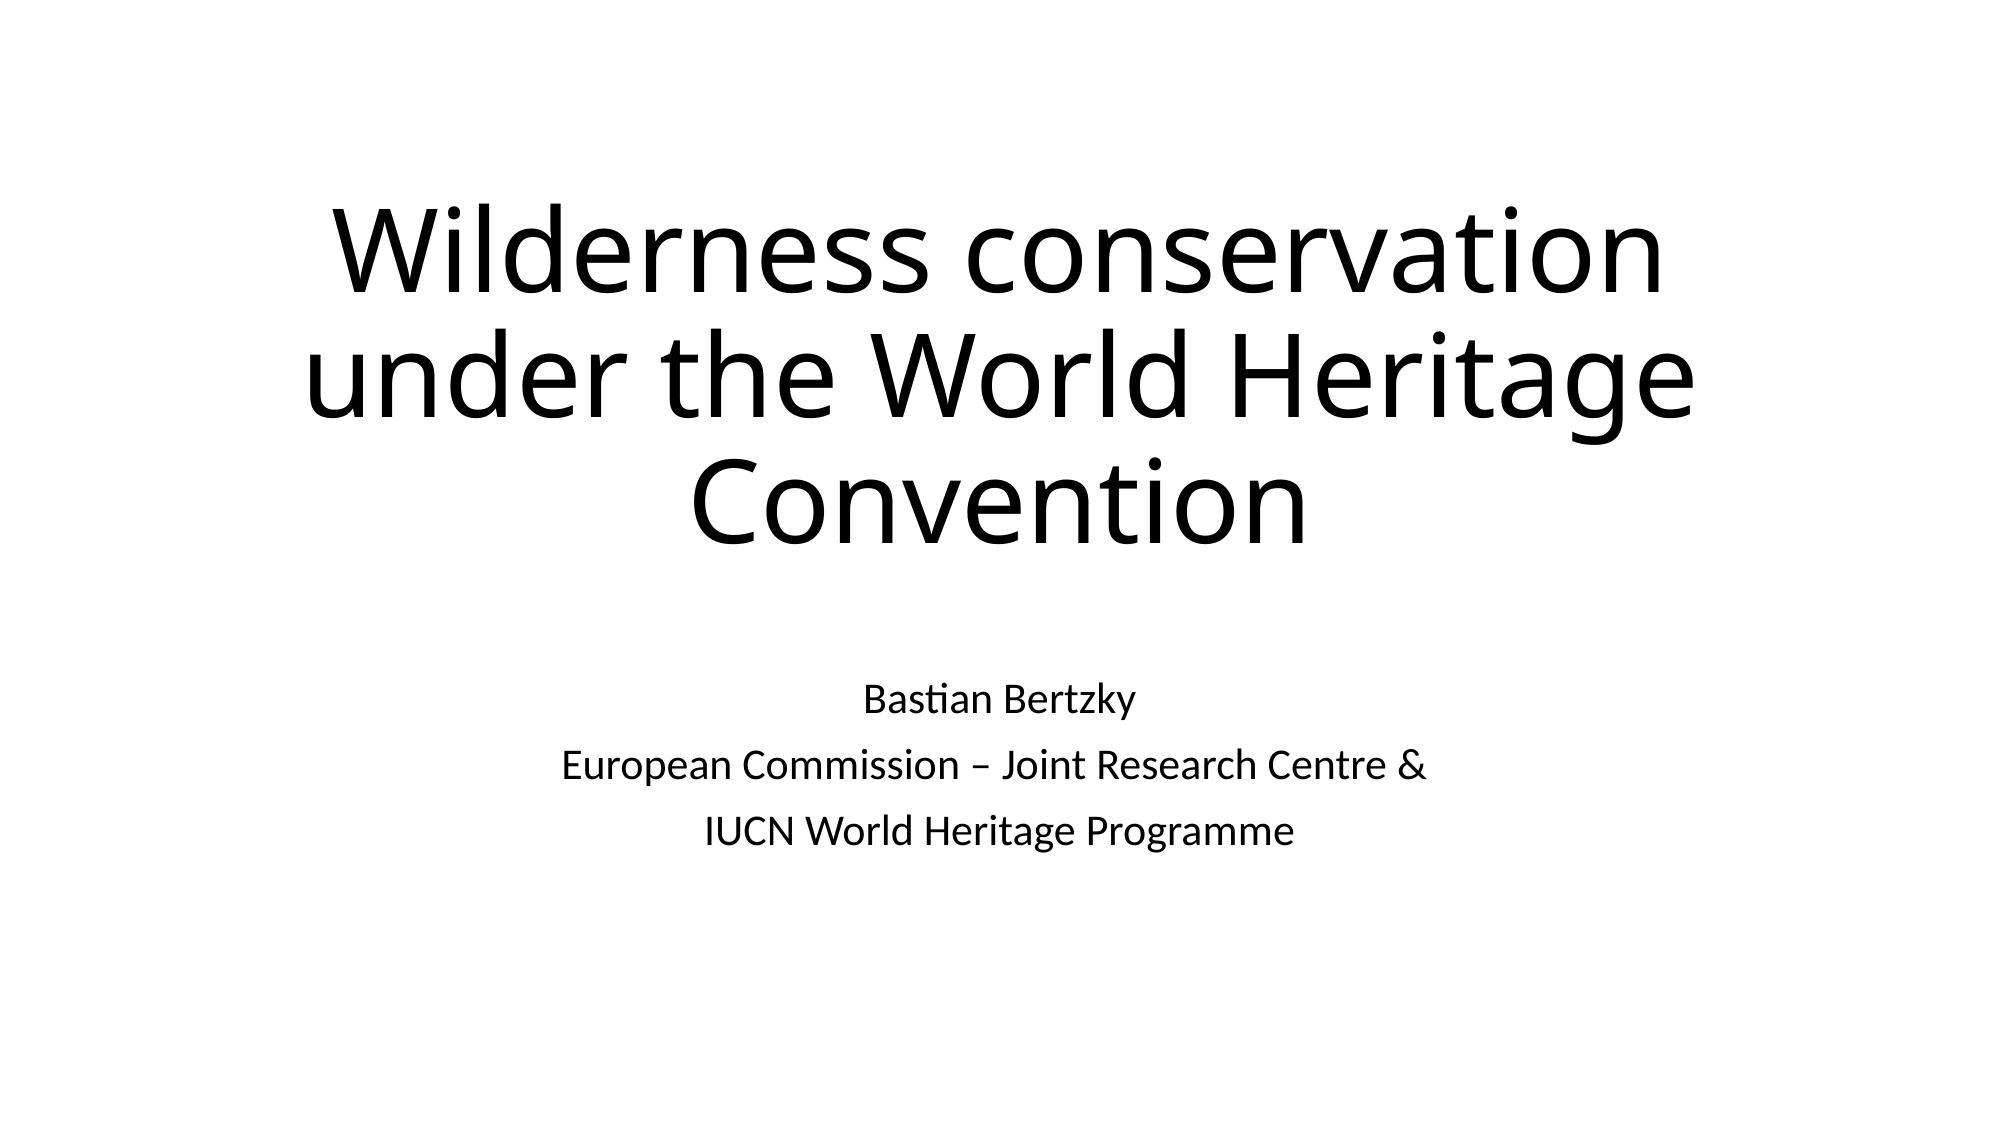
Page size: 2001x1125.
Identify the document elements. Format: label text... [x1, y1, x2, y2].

title Wilderness conservation under the World Heritage Convention [249, 184, 1750, 576]
subtitle Bastian Bertzky European Commission – Joint Research Centre & IUCN World Heritage Programme [249, 668, 1750, 863]
